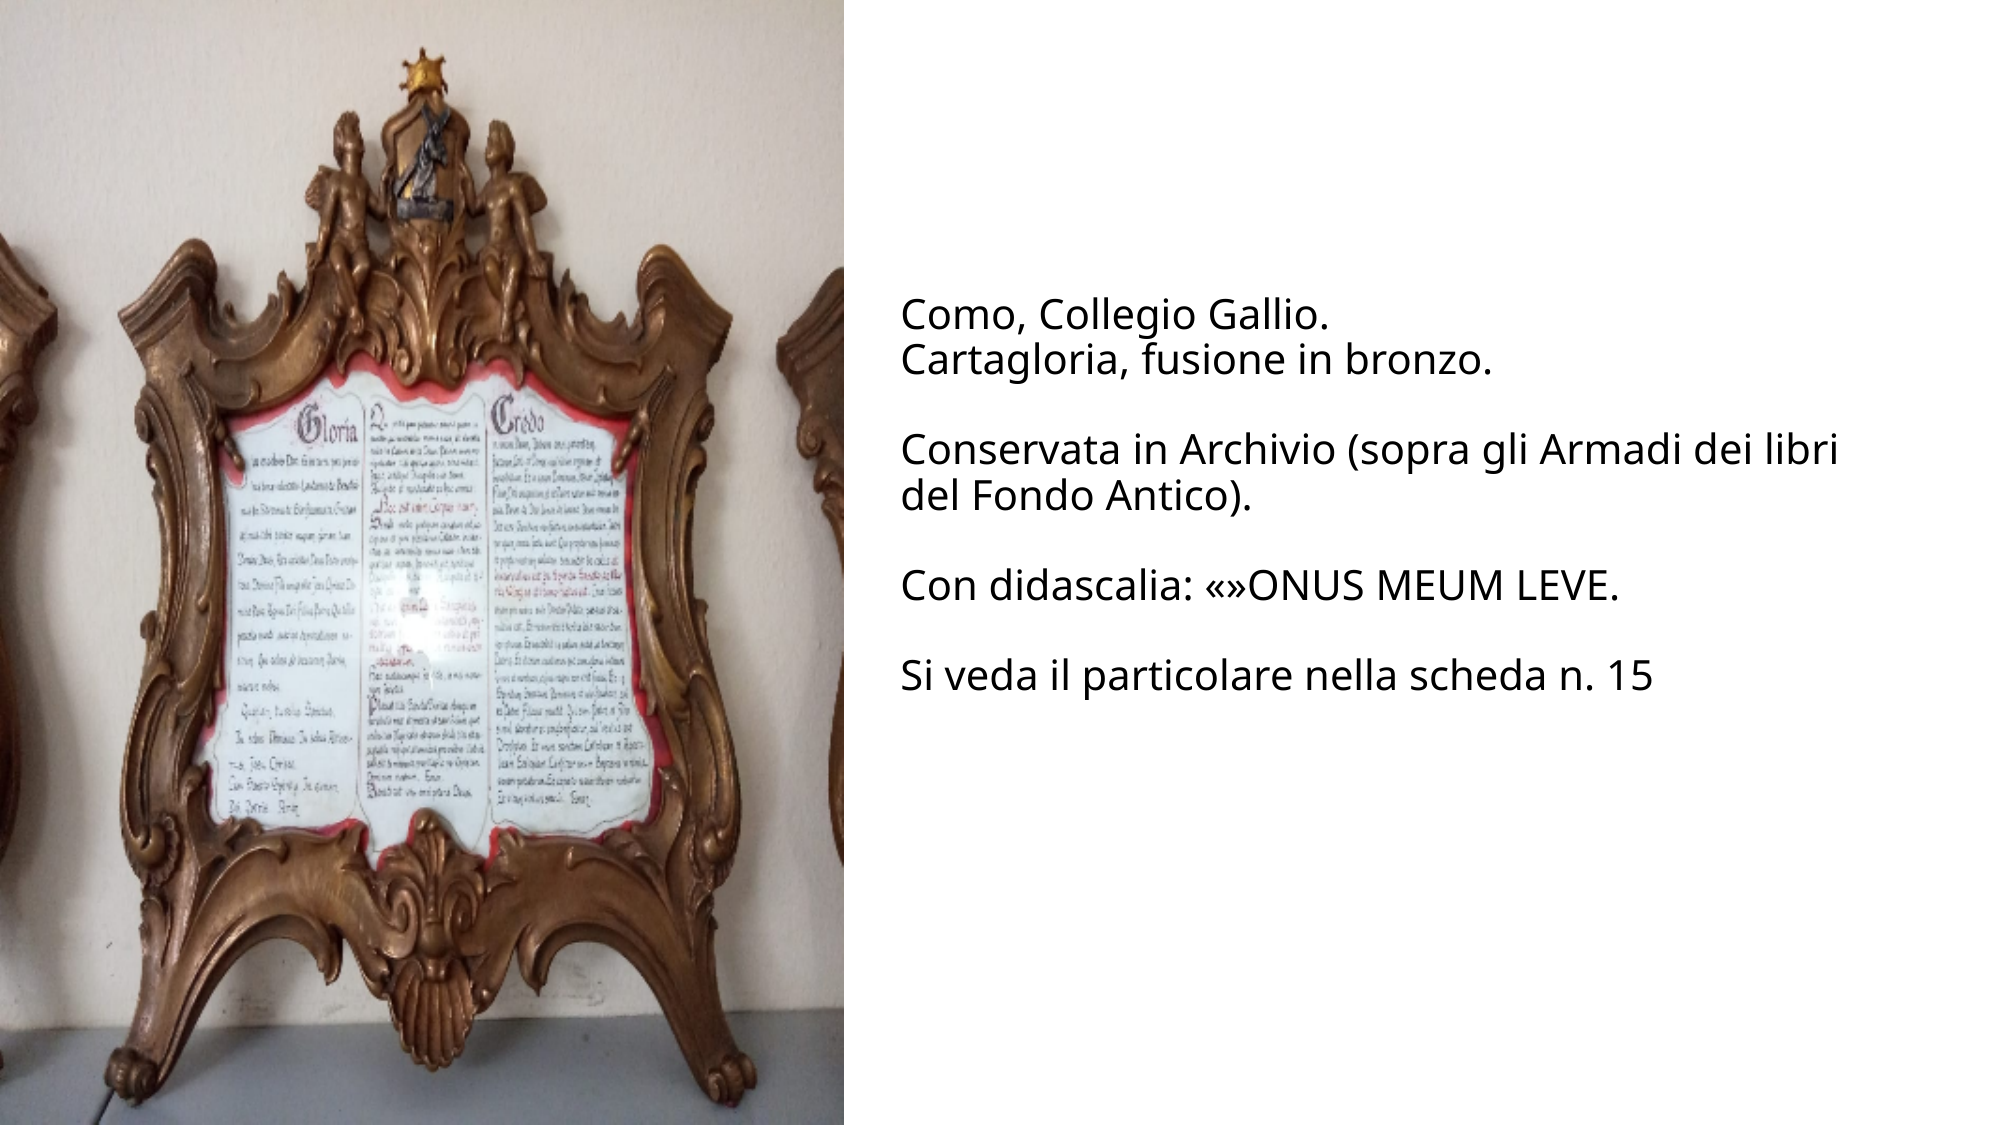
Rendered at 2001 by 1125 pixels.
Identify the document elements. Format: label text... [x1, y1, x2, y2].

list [0, 0, 844, 1125]
title Como, Collegio Gallio. Cartagloria, fusione in bronzo. Conservata in Archivio (sopra gli Armadi dei libri del Fondo Antico). Con didascalia: «»ONUS MEUM LEVE. Si veda il particolare nella scheda n. 15 [885, 59, 1863, 934]
